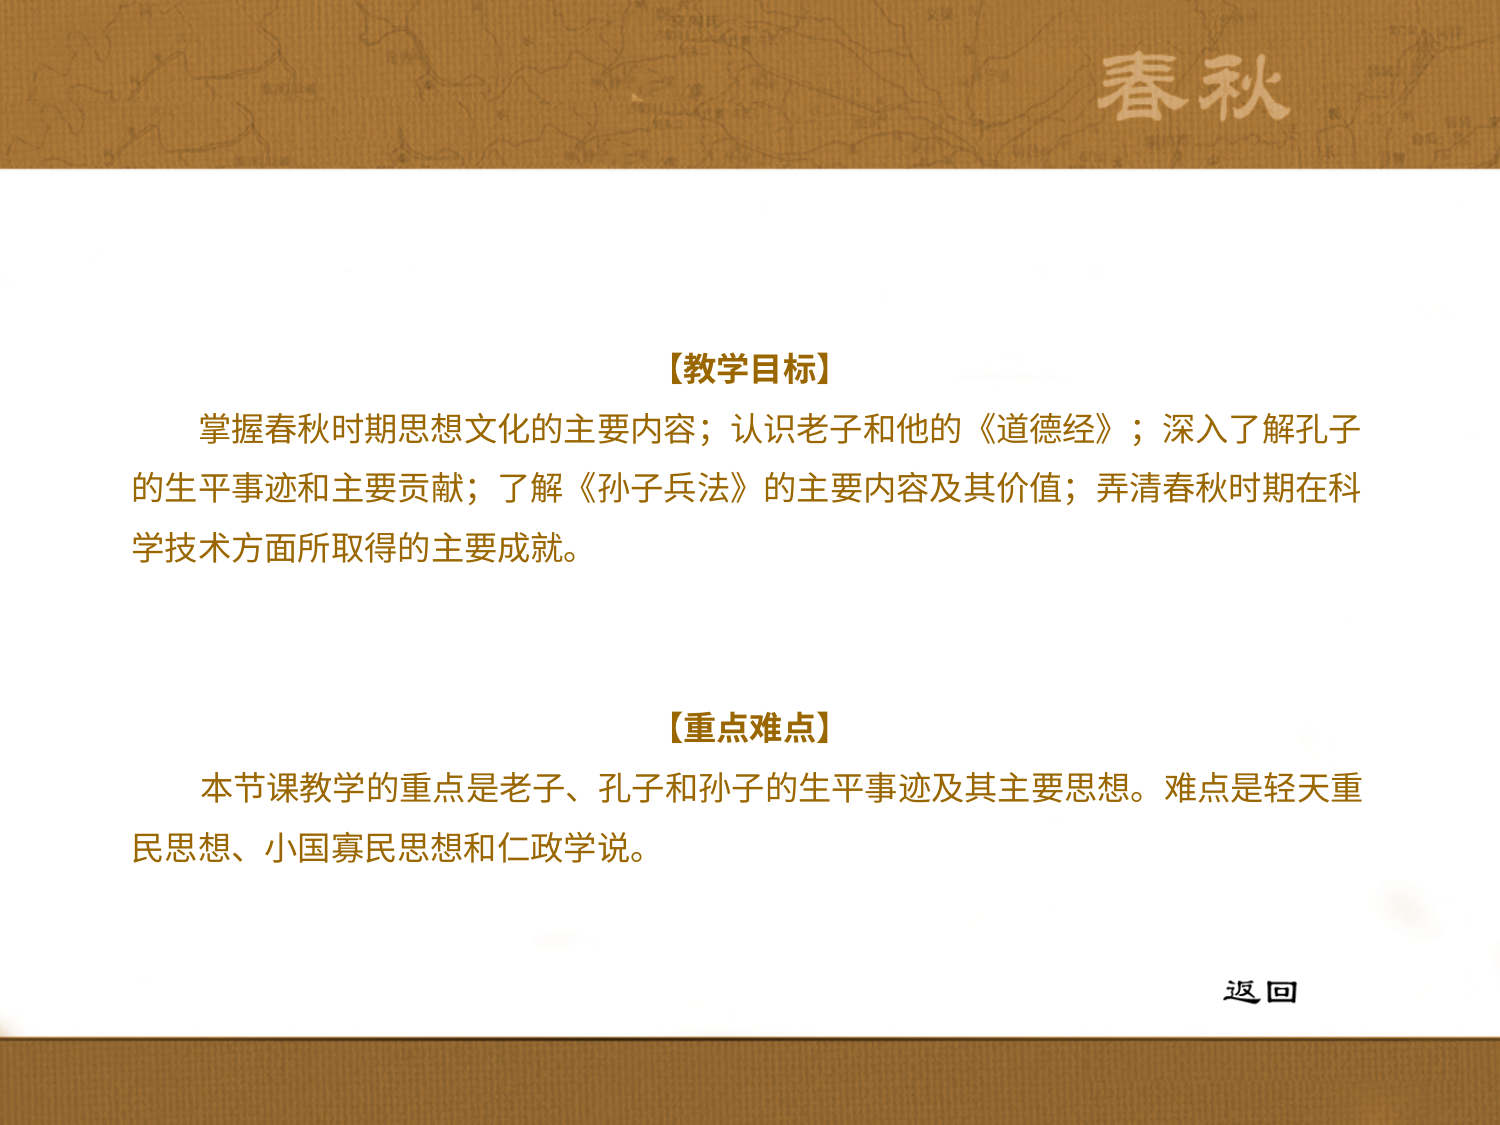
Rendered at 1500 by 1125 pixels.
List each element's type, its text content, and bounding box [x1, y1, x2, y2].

text_box 【教学目标】 掌握春秋时期思想文化的主要内容；认识老子和他的《道德经》；深入了解孔子的生平事迹和主要贡献；了解《孙子兵法》的主要内容及其价值；弄清春秋时期在科学技术方面所取得的主要成就。 【重点难点】 本节课教学的重点是老子、孔子和孙子的生平事迹及其主要思想。难点是轻天重民思想、小国寡民思想和仁政学说。 [117, 320, 1383, 875]
picture [0, 0, 1500, 1125]
